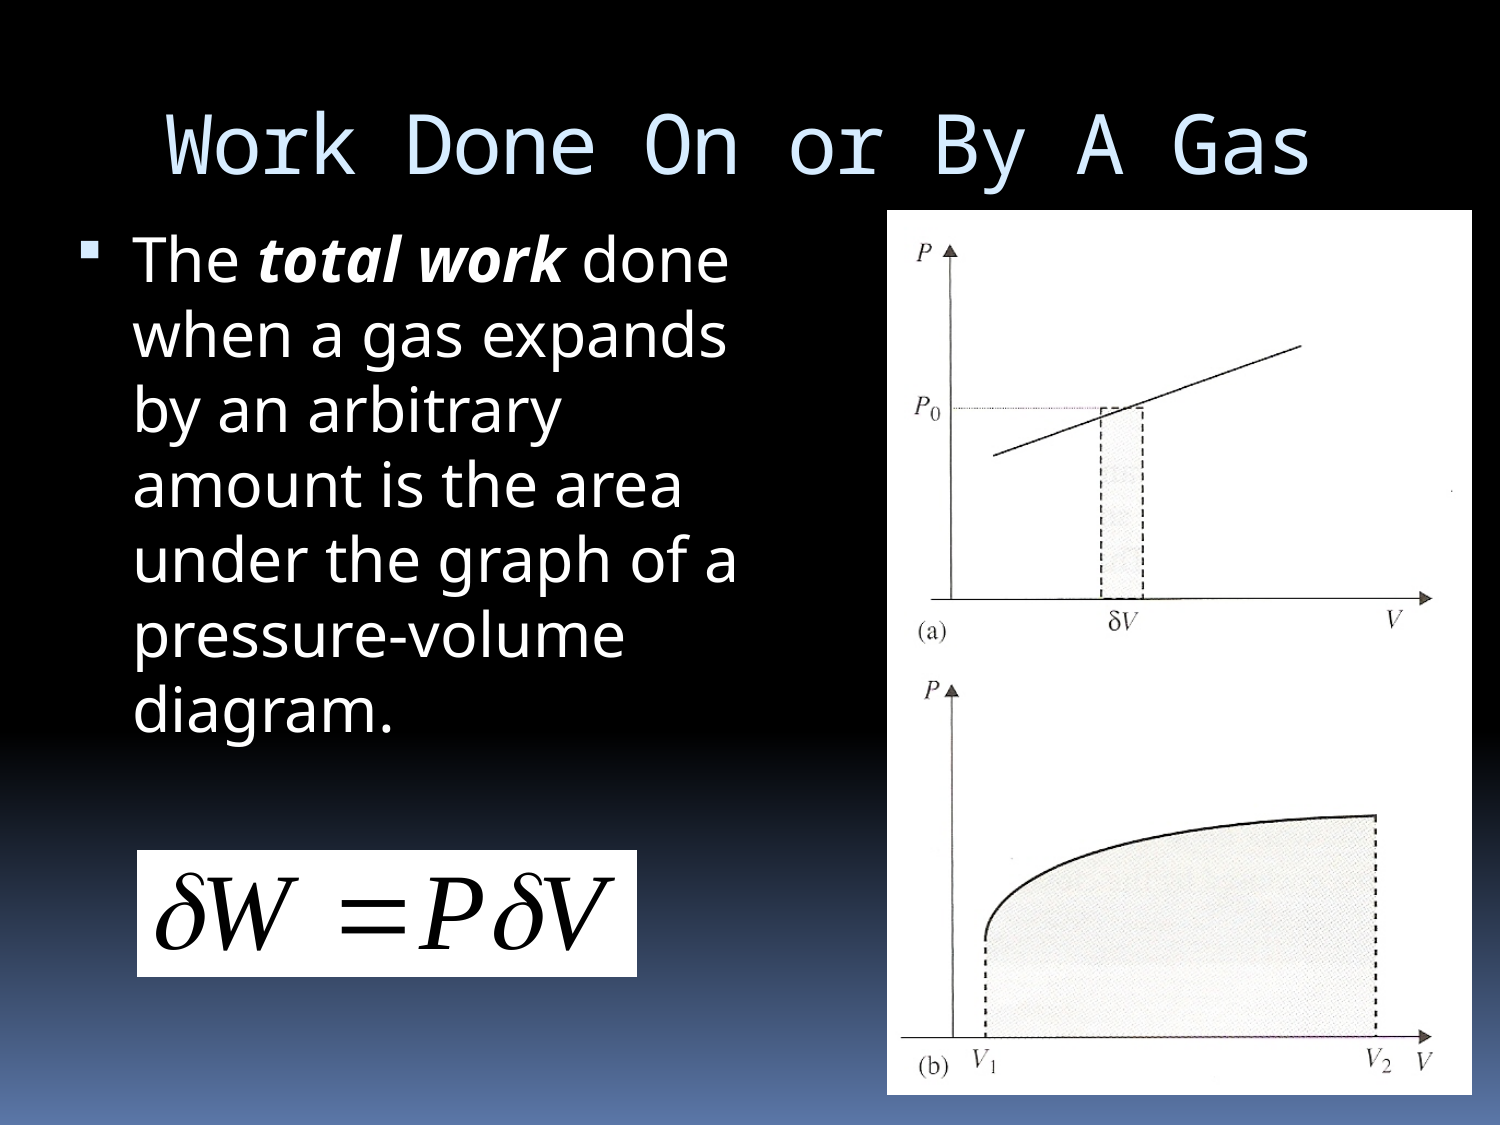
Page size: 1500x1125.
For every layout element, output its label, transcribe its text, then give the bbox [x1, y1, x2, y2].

title Work Done On or By A Gas [150, 83, 1425, 234]
list The total work done when a gas expands by an arbitrary amount is the area under the graph of a pressure-volume diagram. [50, 212, 788, 1043]
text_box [137, 849, 638, 978]
picture [887, 209, 1472, 1095]
